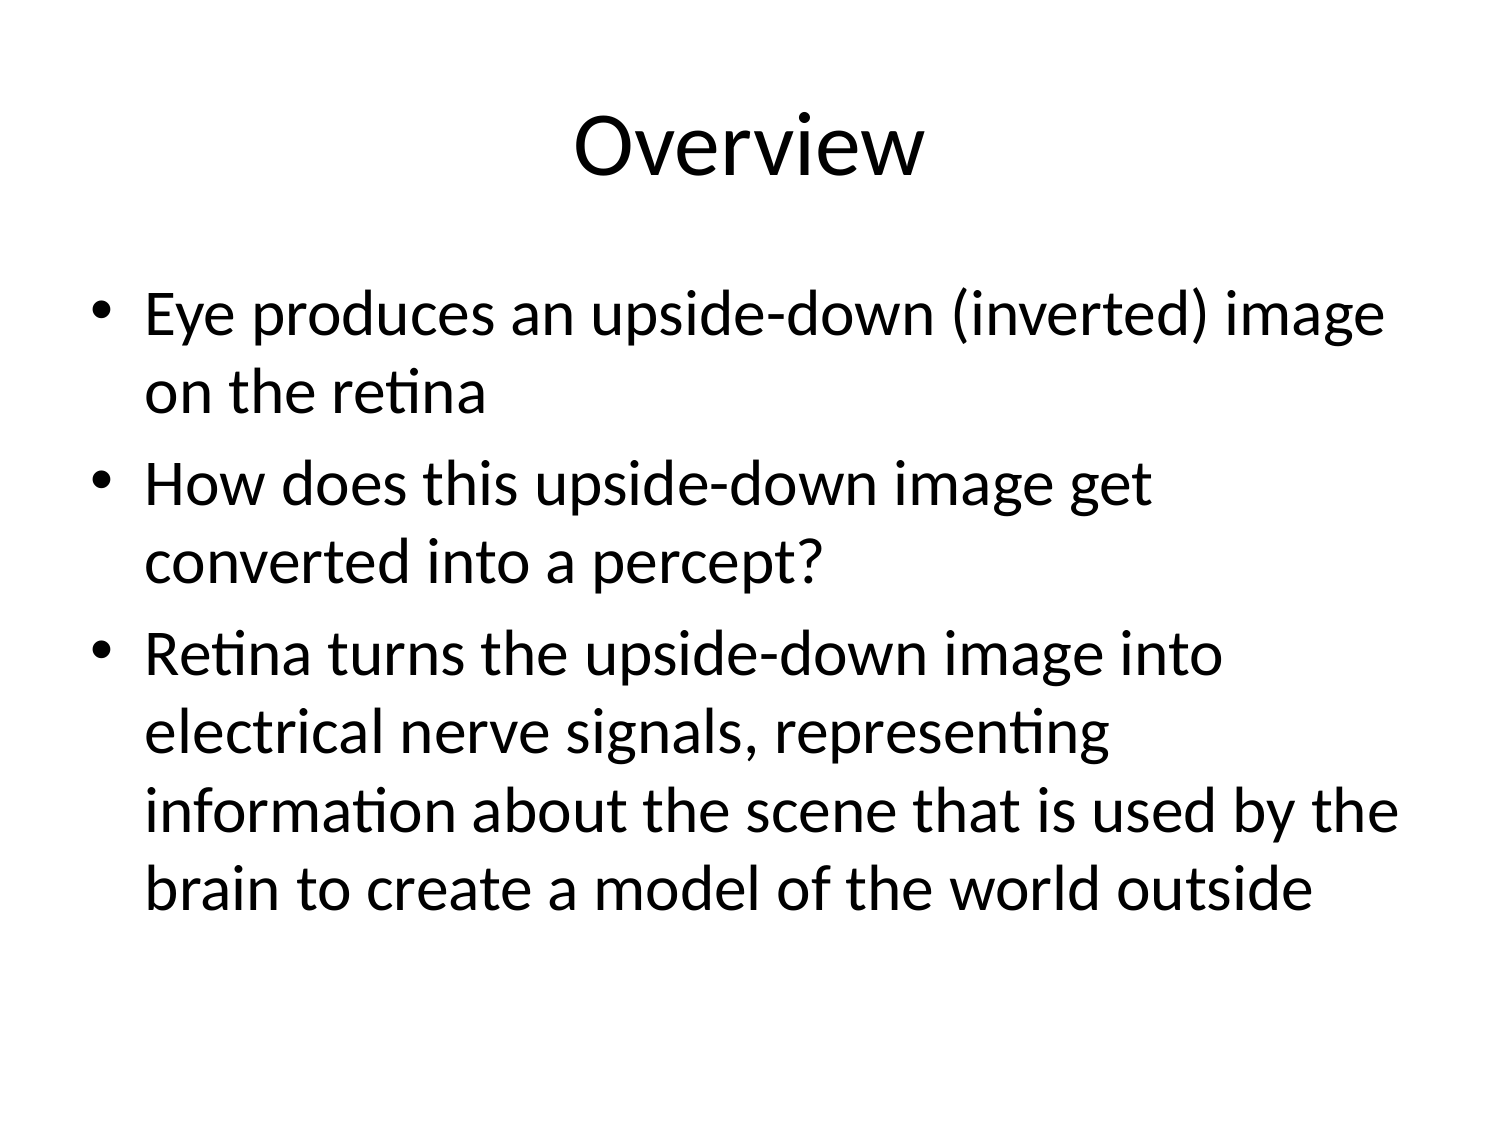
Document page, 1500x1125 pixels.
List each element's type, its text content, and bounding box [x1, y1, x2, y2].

list Eye produces an upside-down (inverted) image on the retina How does this upside-down image get converted into a percept? Retina turns the upside-down image into electrical nerve signals, representing information about the scene that is used by the brain to create a model of the world outside [75, 262, 1425, 1005]
title Overview [75, 45, 1425, 233]
